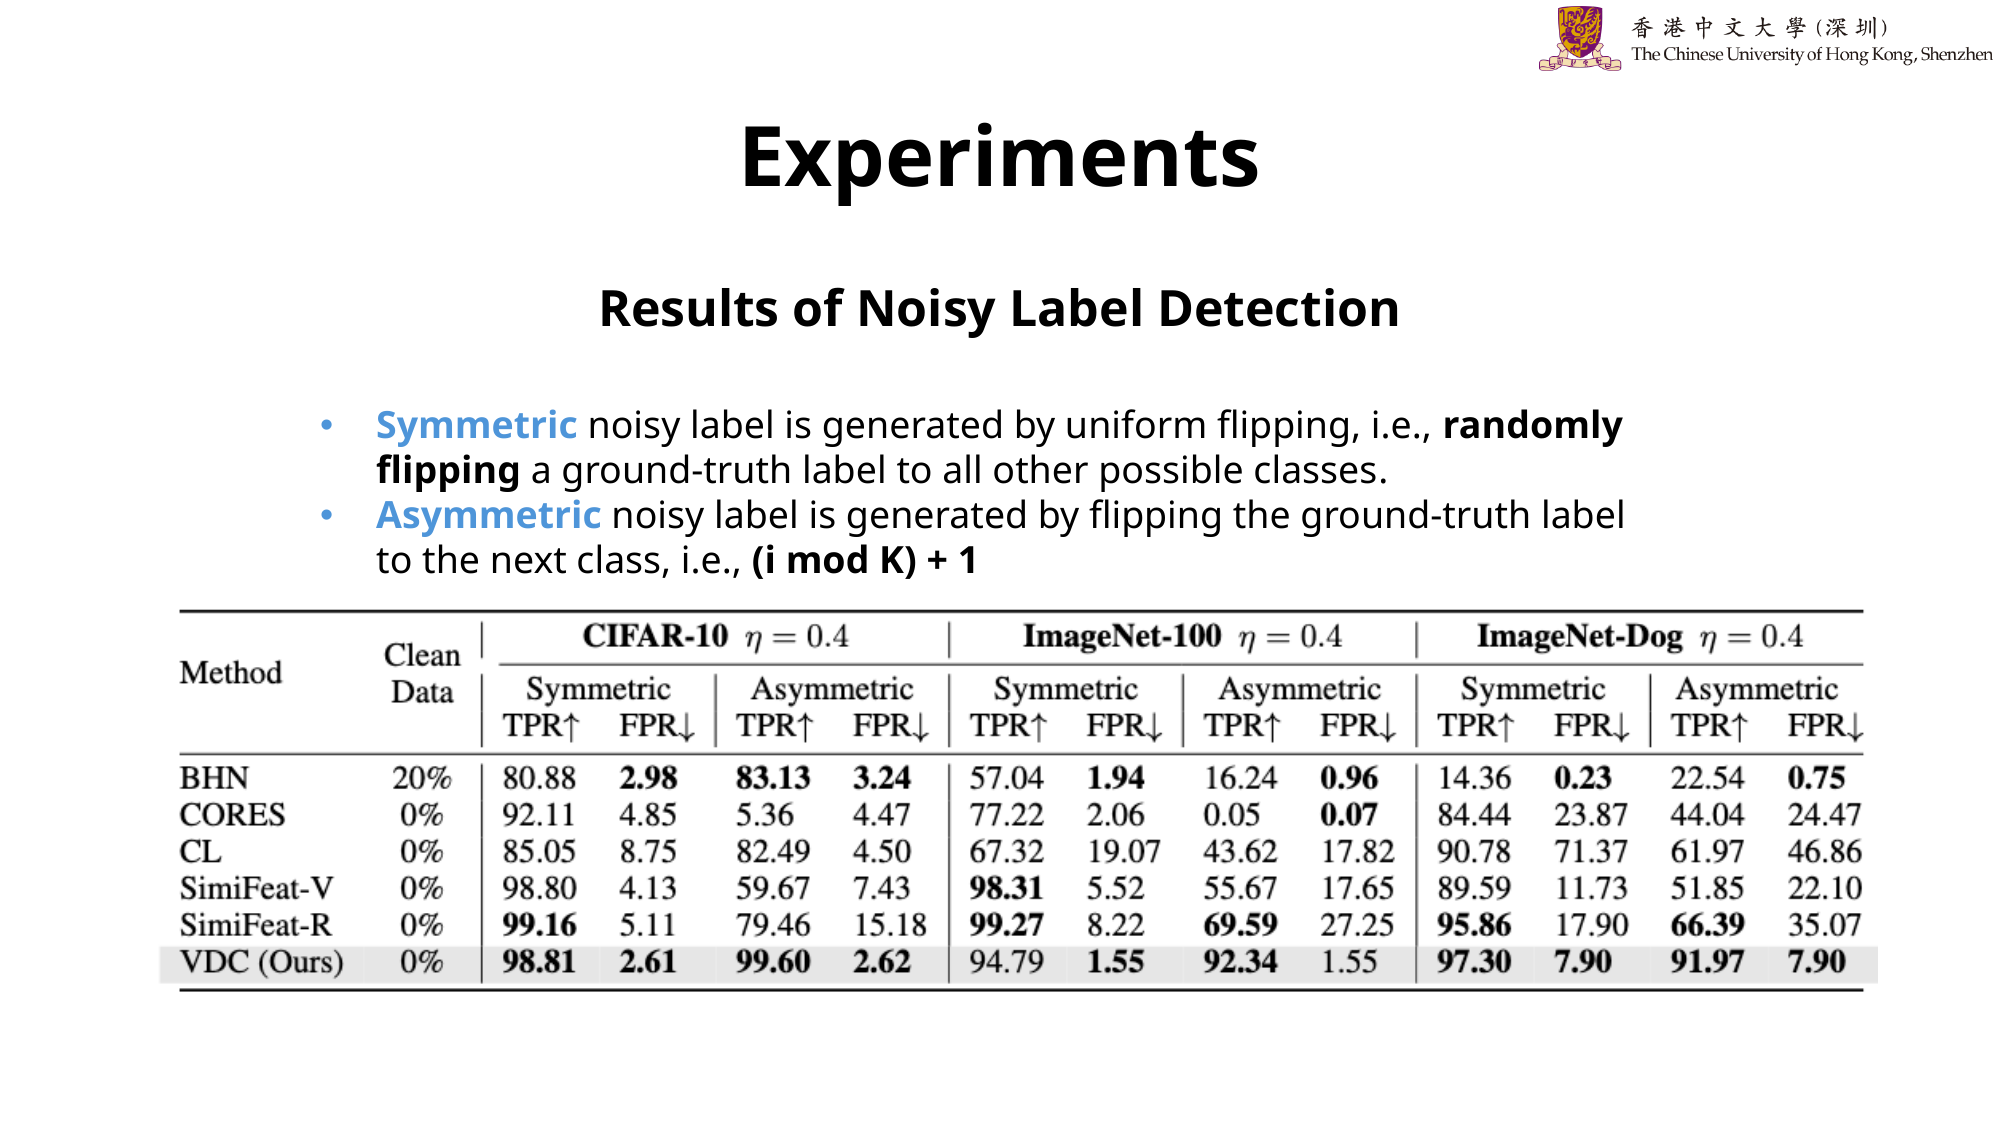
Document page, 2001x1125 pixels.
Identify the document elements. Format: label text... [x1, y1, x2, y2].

picture [155, 590, 1879, 1027]
text_box Symmetric noisy label is generated by uniform flipping, i.e., randomly flipping a ground-truth label to all other possible classes. Asymmetric noisy label is generated by flipping the ground-truth label to the next class, i.e., (i mod K) + 1 [305, 394, 1672, 589]
text_box Results of Noisy Label Detection [583, 269, 1417, 344]
picture [1538, 5, 1994, 72]
title Experiments [137, 98, 1863, 221]
